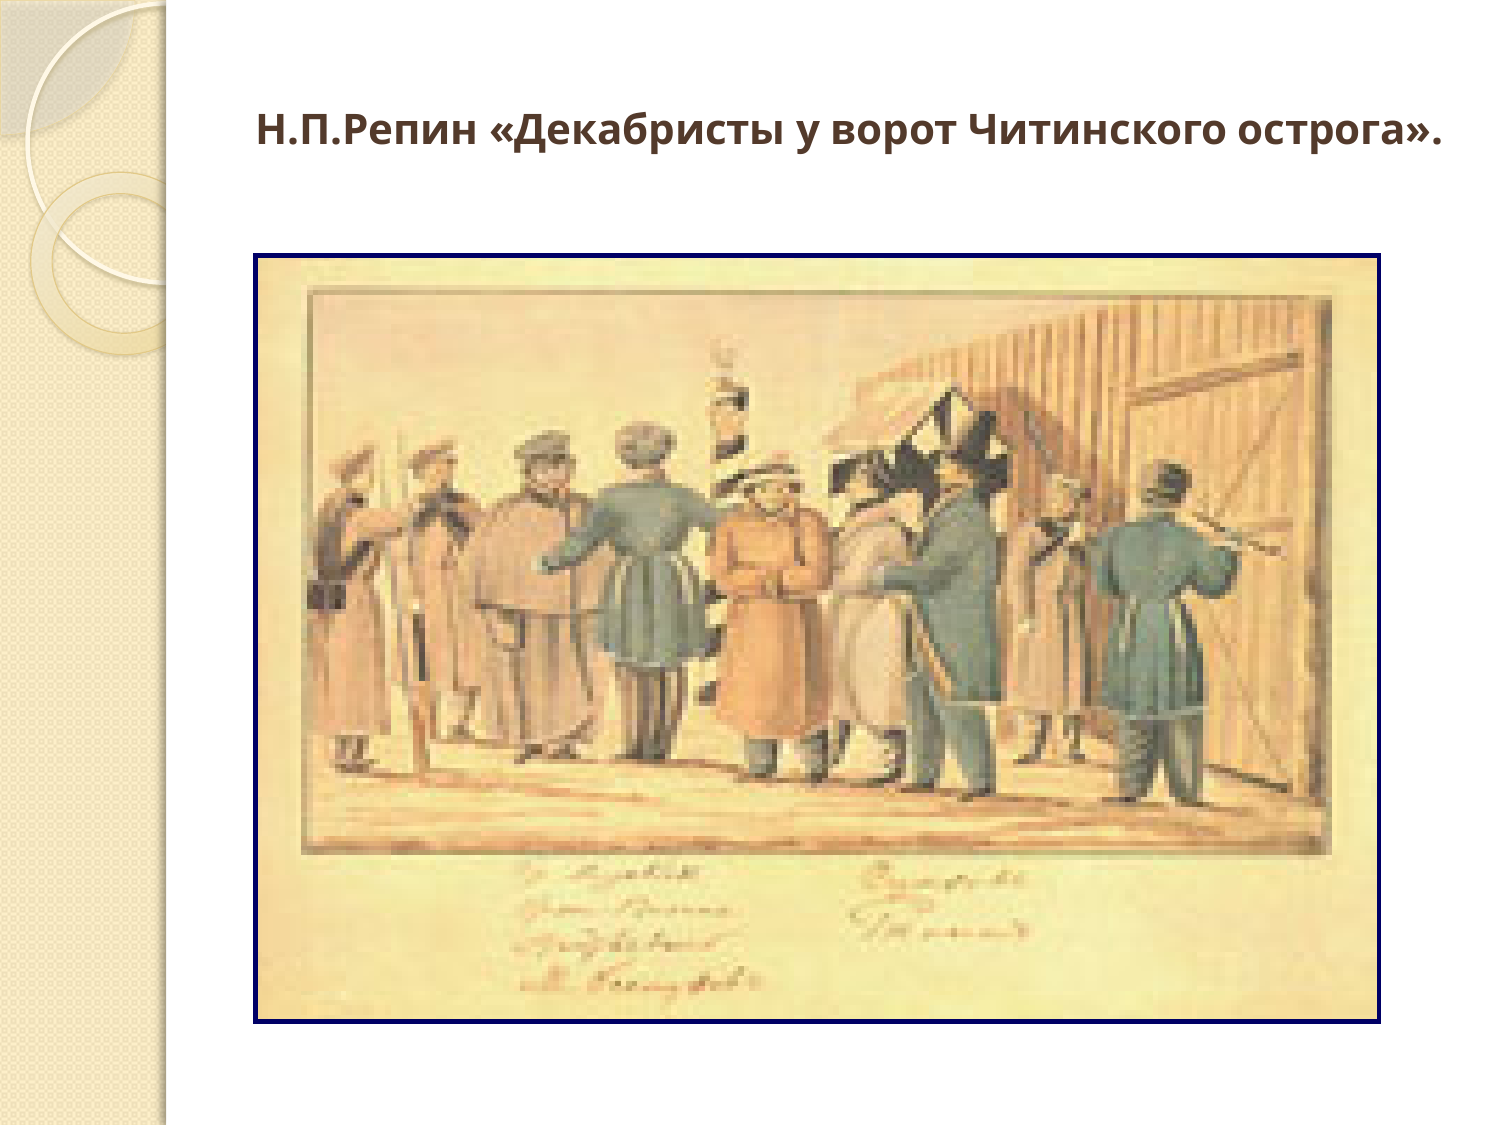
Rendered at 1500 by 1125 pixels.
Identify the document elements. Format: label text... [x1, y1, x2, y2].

picture [257, 257, 1378, 1020]
title Н.П.Репин «Декабристы у ворот Читинского острога». [234, 70, 1465, 258]
